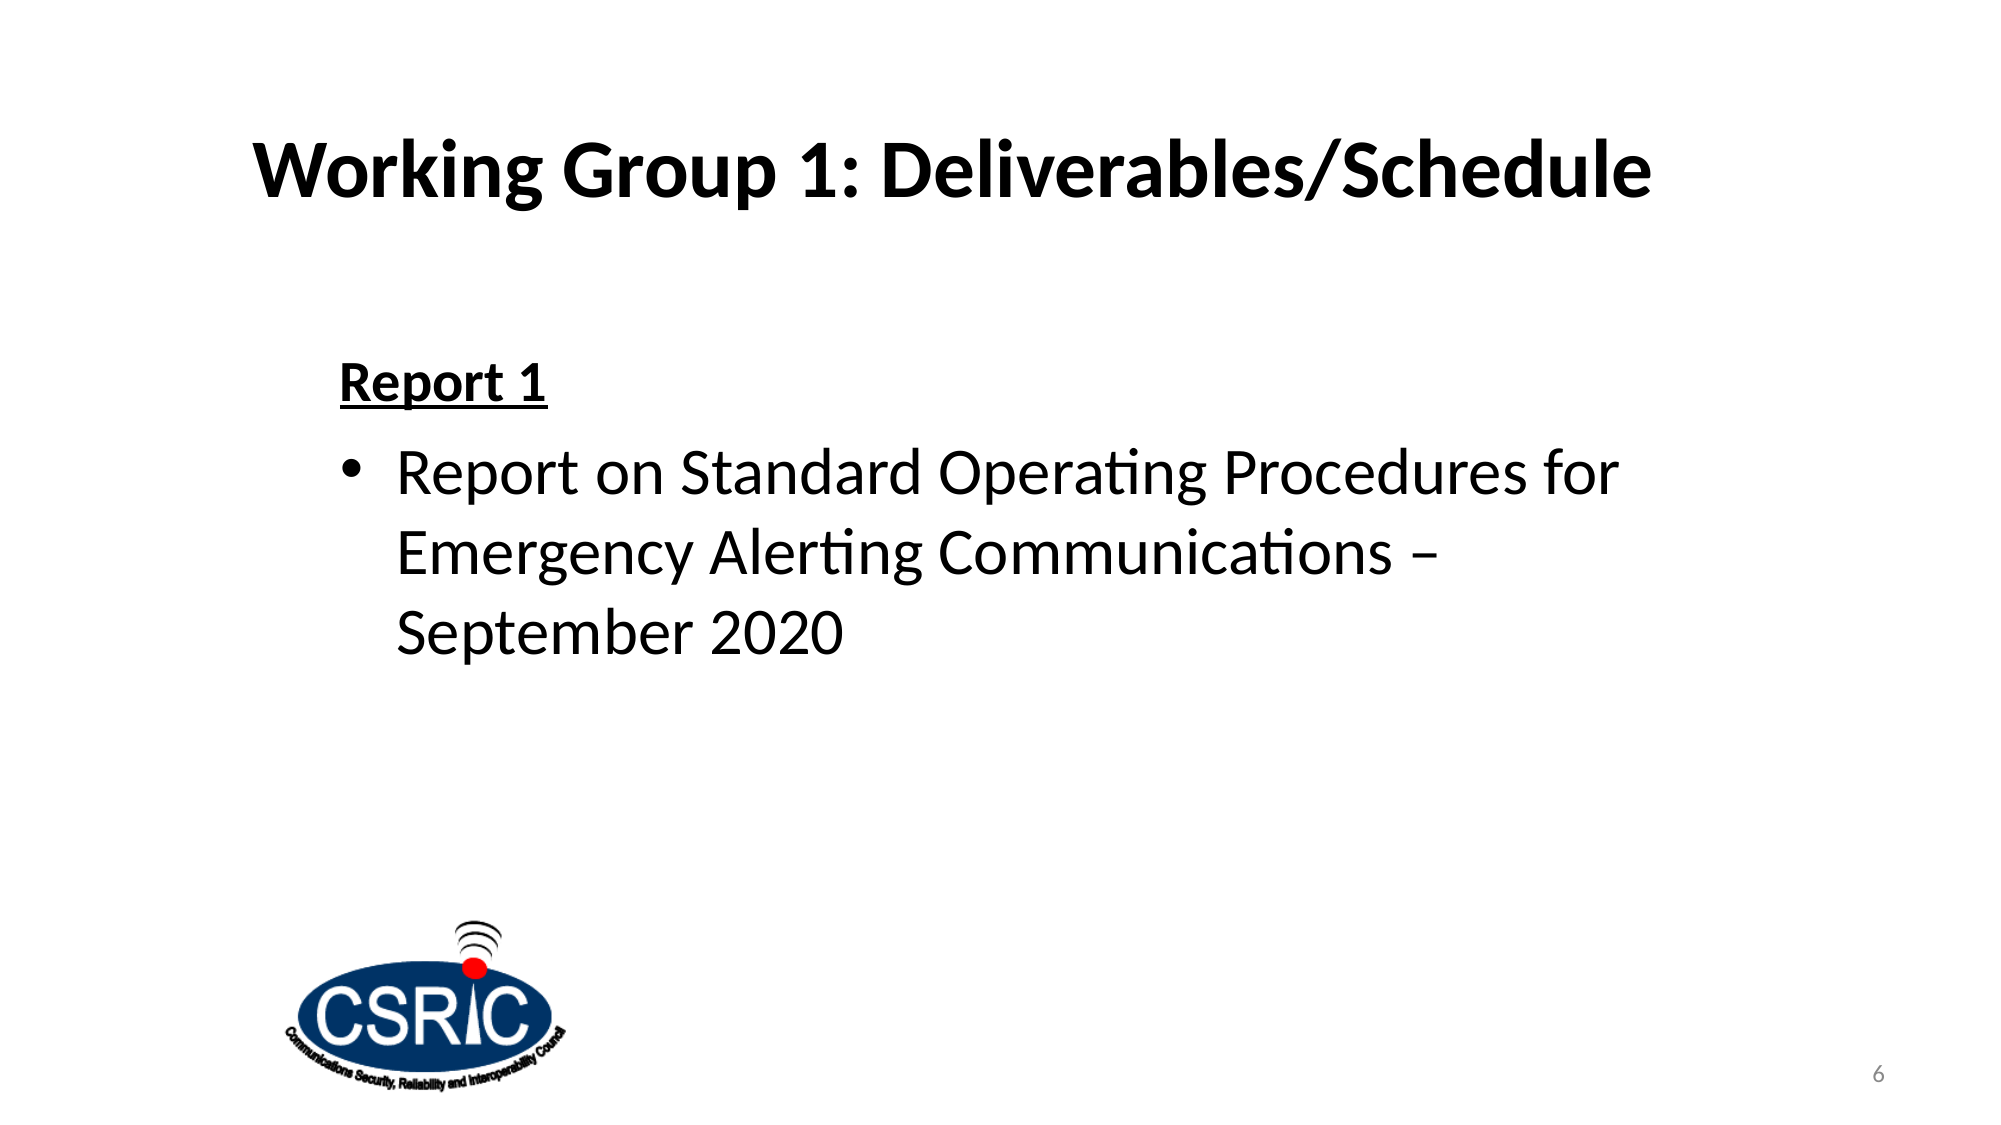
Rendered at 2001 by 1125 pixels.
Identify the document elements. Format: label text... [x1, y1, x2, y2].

text_box Working Group 1: Deliverables/Schedule [166, 70, 1742, 258]
slide_number 6 [1433, 1042, 1900, 1103]
picture [279, 916, 573, 1096]
list Report 1 Report on Standard Operating Procedures for Emergency Alerting Communications – September 2020 [324, 277, 1675, 1020]
